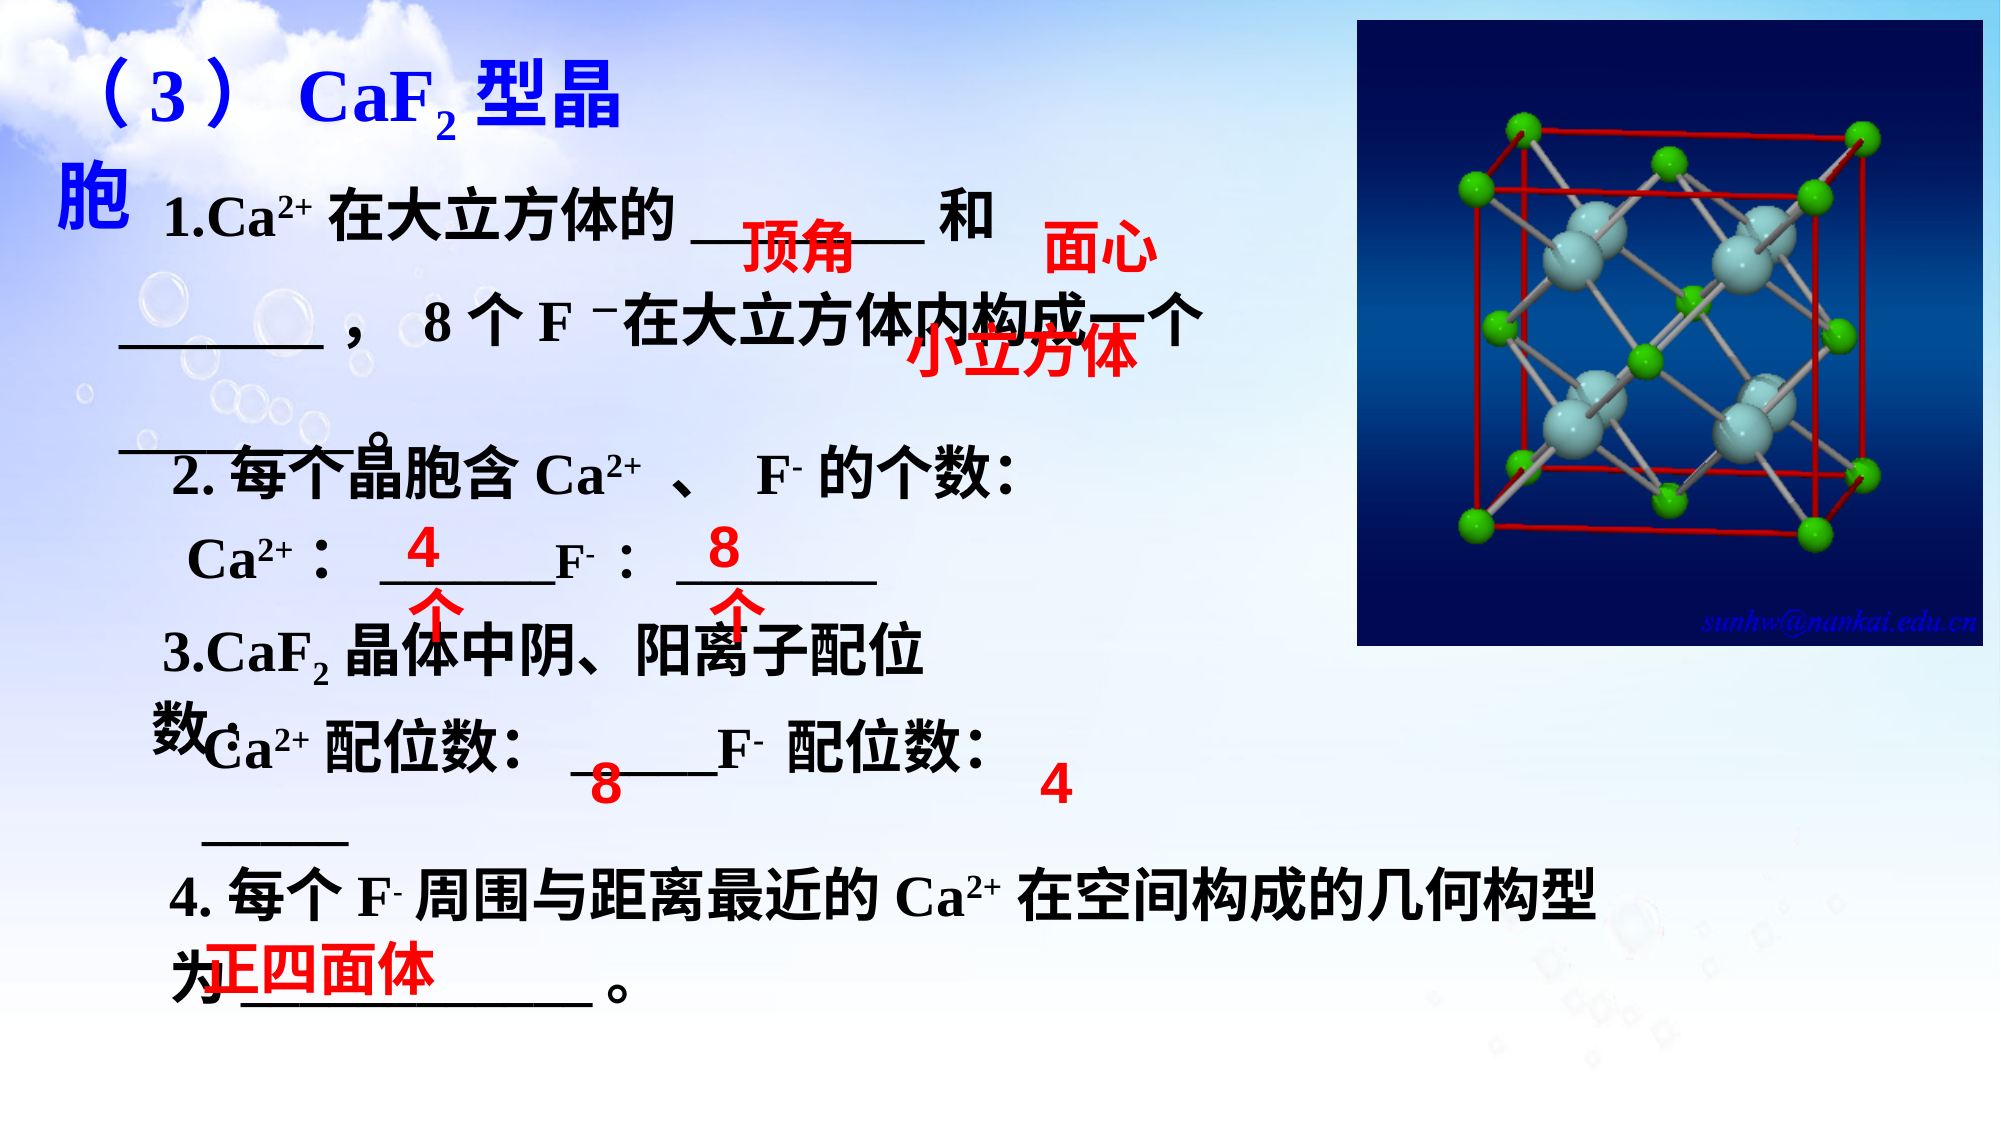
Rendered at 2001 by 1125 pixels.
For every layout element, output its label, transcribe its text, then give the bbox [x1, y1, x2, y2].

text_box 4.每个F-周围与距离最近的Ca2+在空间构成的几何构型为____________。 [154, 836, 1668, 1019]
text_box 正四面体 [187, 924, 551, 1010]
text_box 4个 [392, 501, 518, 657]
text_box （3）CaF2型晶胞 [41, 38, 667, 164]
text_box 顶角 [726, 203, 873, 288]
text_box 4 [1025, 737, 1151, 823]
text_box 2.每个晶胞含Ca2+ 、 F-的个数： Ca2+：_______F- ：________ [146, 414, 1175, 598]
text_box 小立方体 [890, 307, 1154, 392]
text_box 面心 [1027, 203, 1174, 288]
text_box 8 [575, 737, 701, 823]
text_box Ca2+配位数：_____F- 配位数：_____ [188, 702, 1188, 836]
text_box 1.Ca2+在大立方体的________和 _______， 8个F－在大立方体内构成一个 ________。 [104, 135, 1250, 466]
text_box 3.CaF2晶体中阴、阳离子配位数: [136, 620, 1022, 735]
text_box 8个 [693, 501, 819, 657]
picture [0, 0, 2001, 1125]
